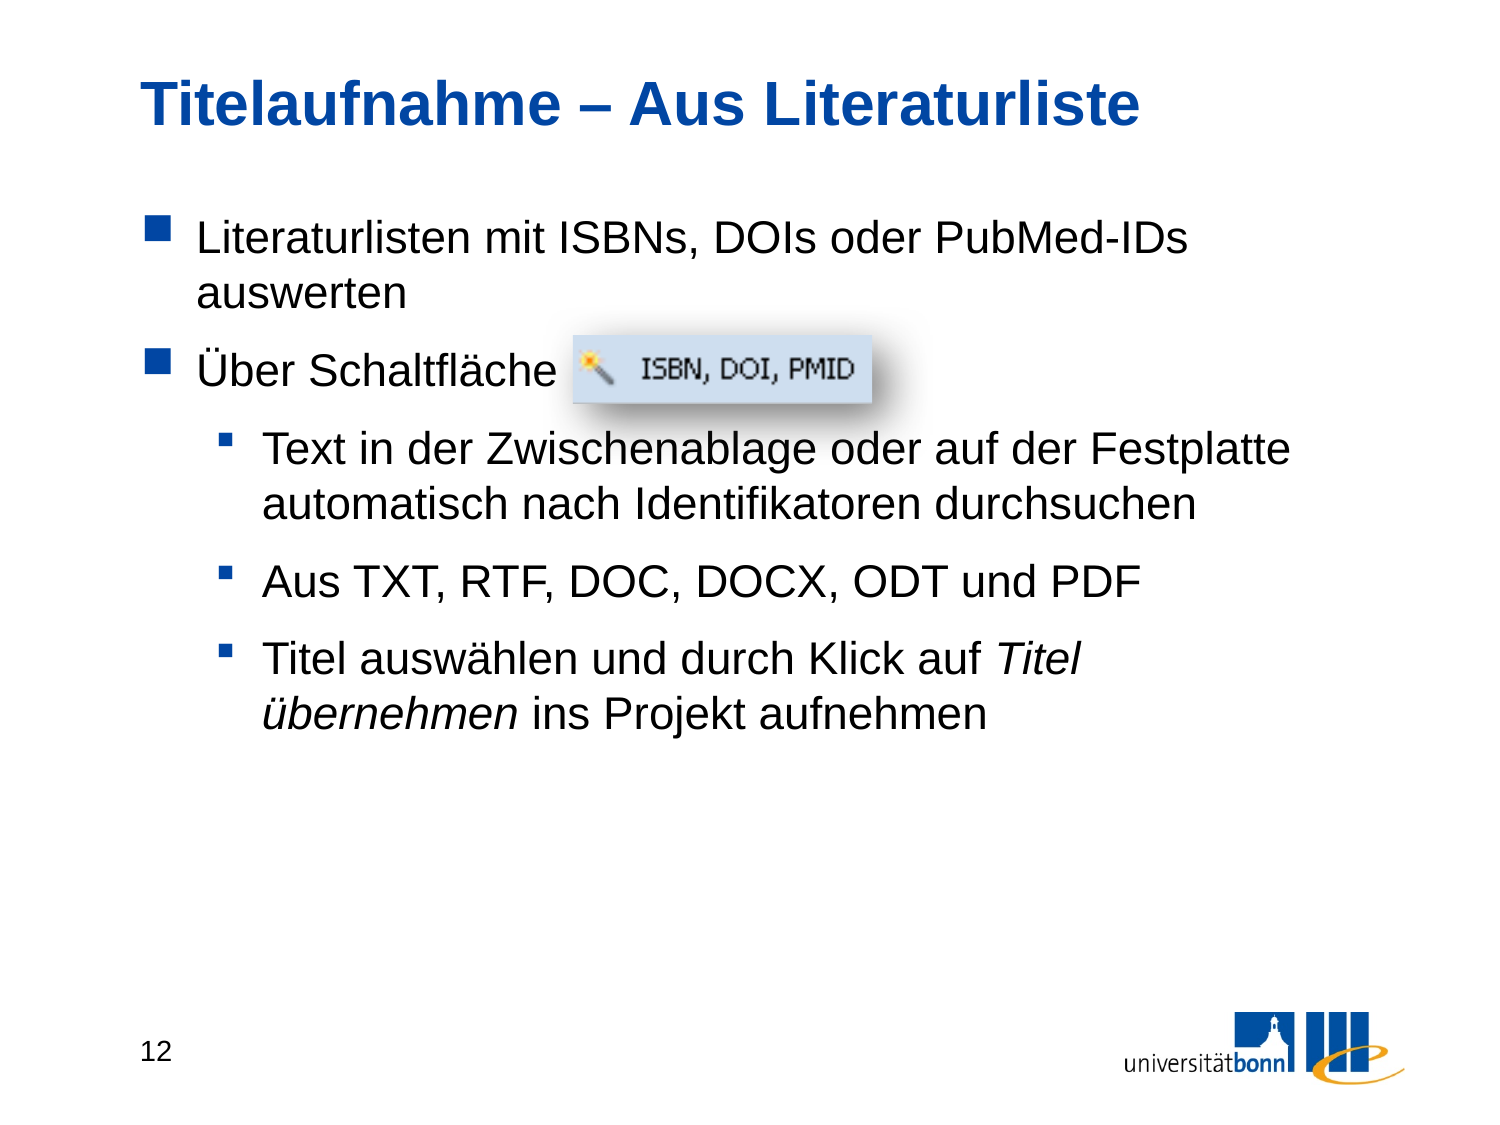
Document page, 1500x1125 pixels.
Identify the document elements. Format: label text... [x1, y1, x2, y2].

list Literaturlisten mit ISBNs, DOIs oder PubMed-IDs auswerten Über Schaltfläche Text in der Zwischenablage oder auf der Festplatte automatisch nach Identifikatoren durchsuchen Aus TXT, RTF, DOC, DOCX, ODT und PDF Titel auswählen und durch Klick auf Titel übernehmen ins Projekt aufnehmen [124, 199, 1363, 951]
picture [572, 335, 873, 405]
title Titelaufnahme – Aus Literaturliste [124, 24, 1363, 176]
picture [1125, 1012, 1405, 1085]
